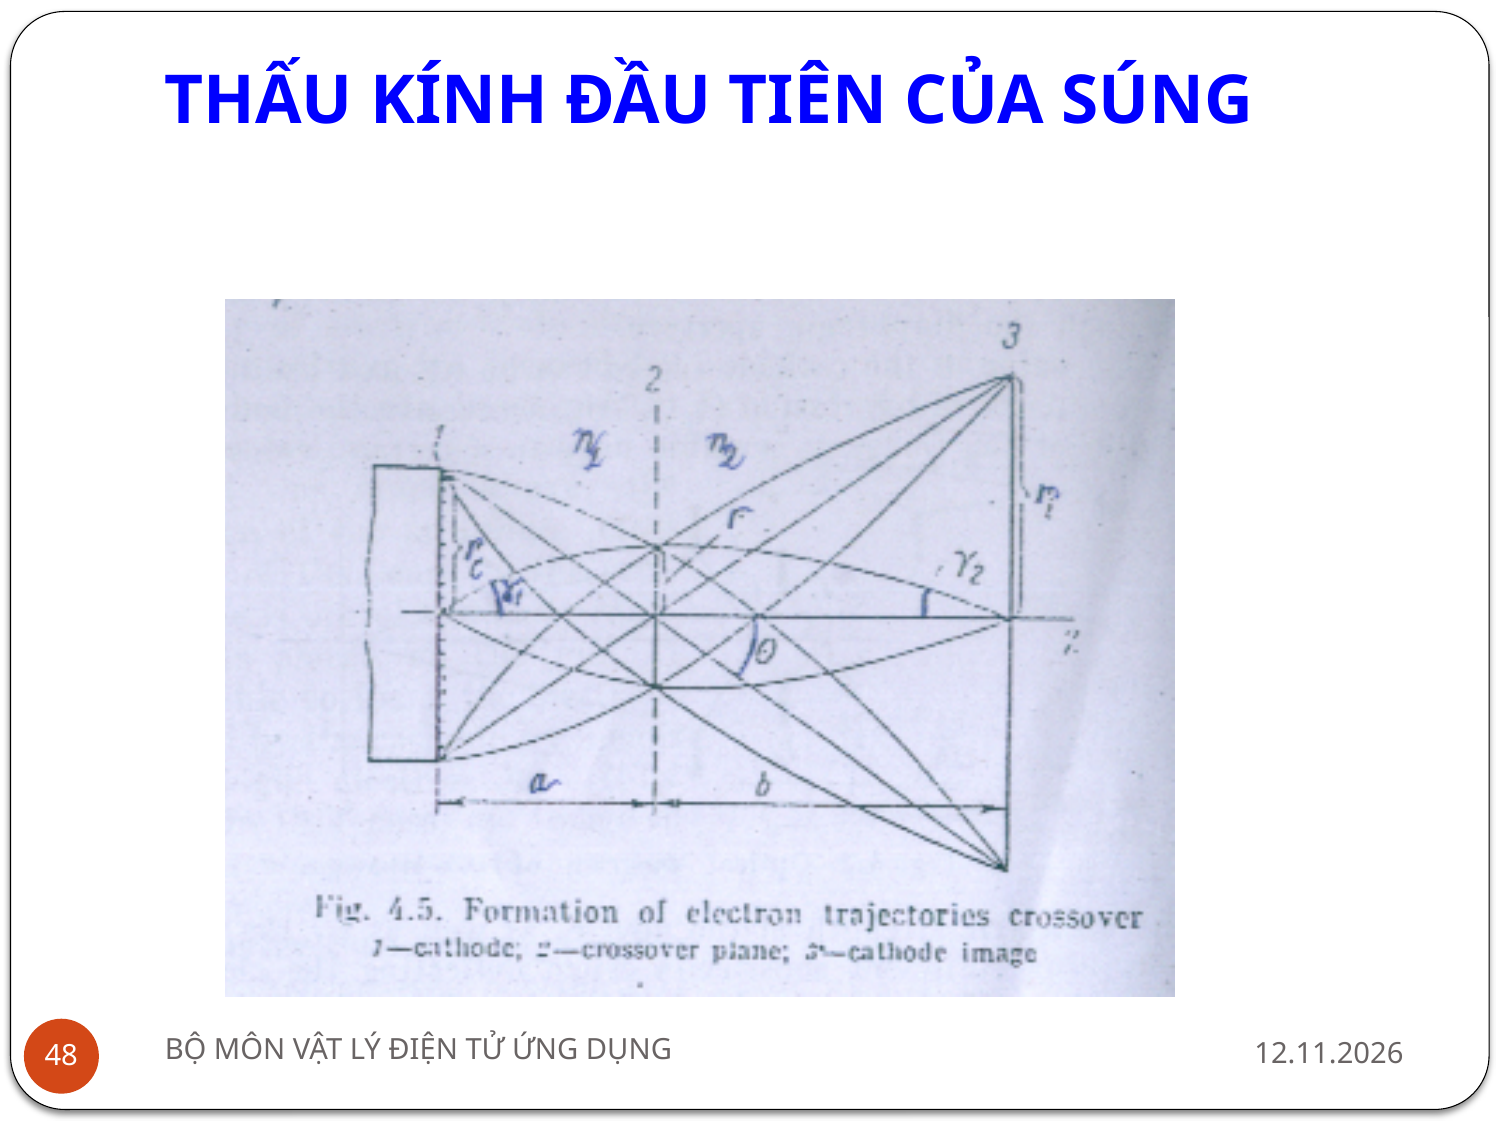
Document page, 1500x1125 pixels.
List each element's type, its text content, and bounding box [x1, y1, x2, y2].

slide_number 15/12 2010 [1012, 1015, 1419, 1094]
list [224, 299, 1176, 997]
slide_number 48 [23, 1018, 99, 1094]
footer BỘ MÔN VẬT LÝ ĐIỆN TỬ ỨNG DỤNG [150, 1012, 800, 1088]
title THẤU KÍNH ĐẦU TIÊN CỦA SÚNG [150, 45, 1425, 233]
